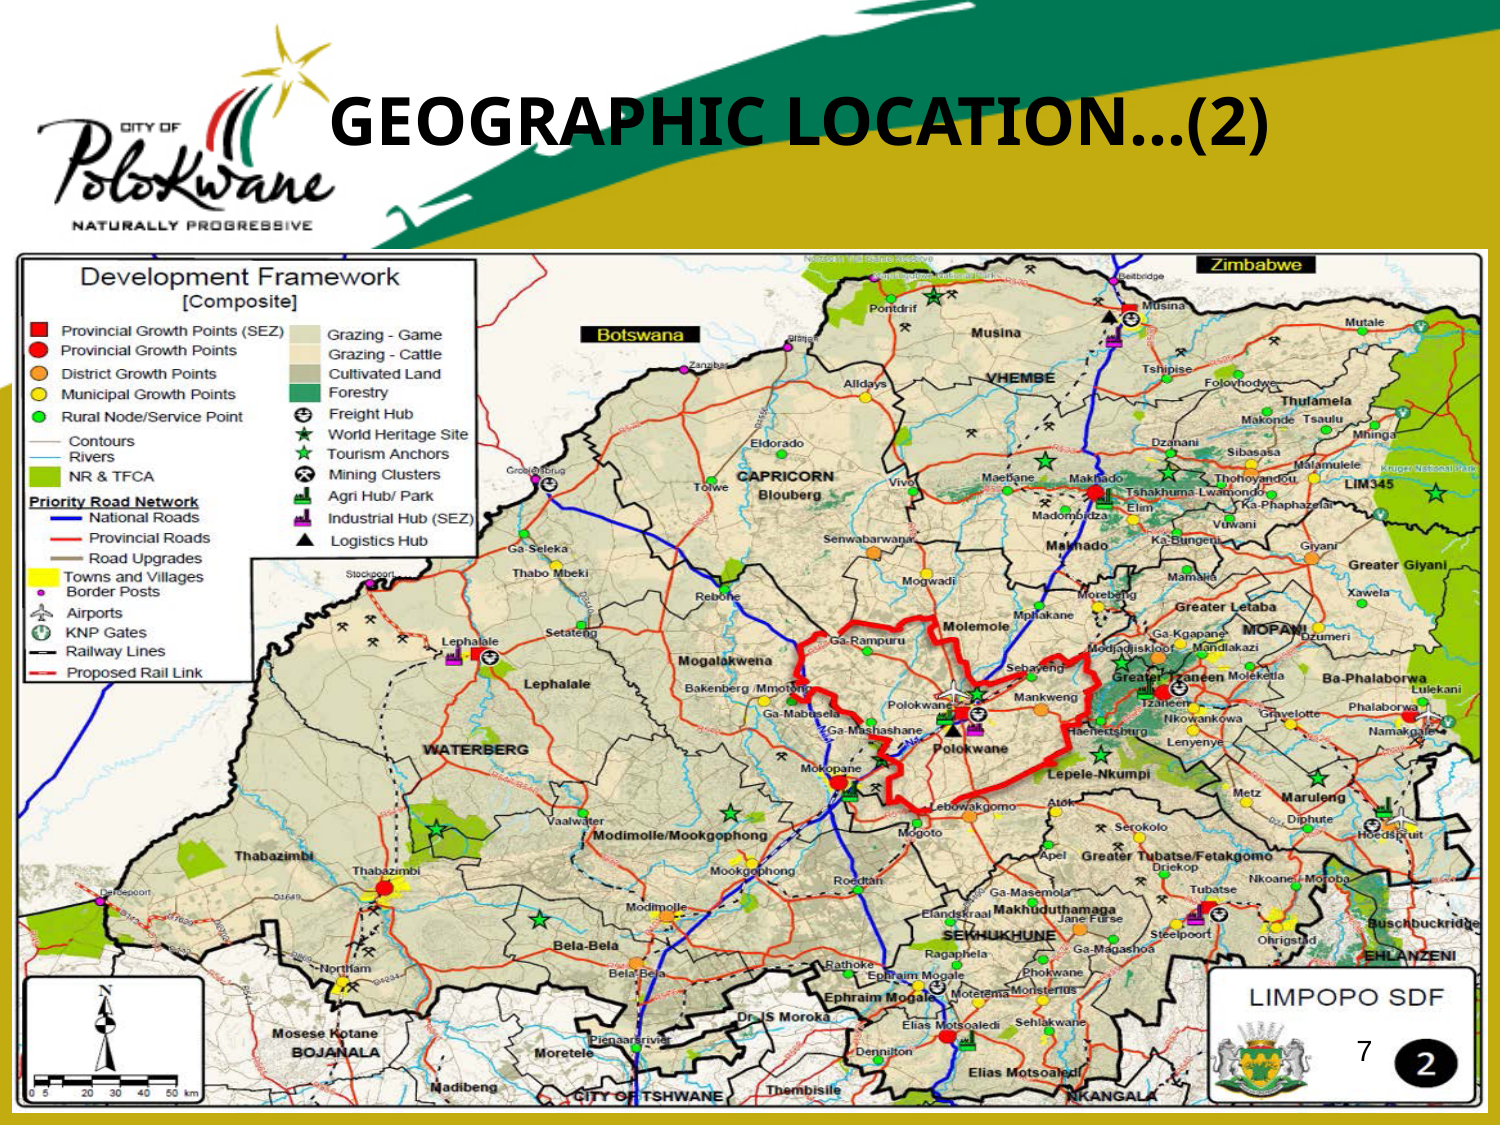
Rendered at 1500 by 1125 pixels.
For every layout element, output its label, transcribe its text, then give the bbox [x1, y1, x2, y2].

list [12, 249, 1488, 1113]
title GEOGRAPHIC LOCATION…(2) [224, 24, 1376, 213]
picture [0, 0, 1500, 1125]
